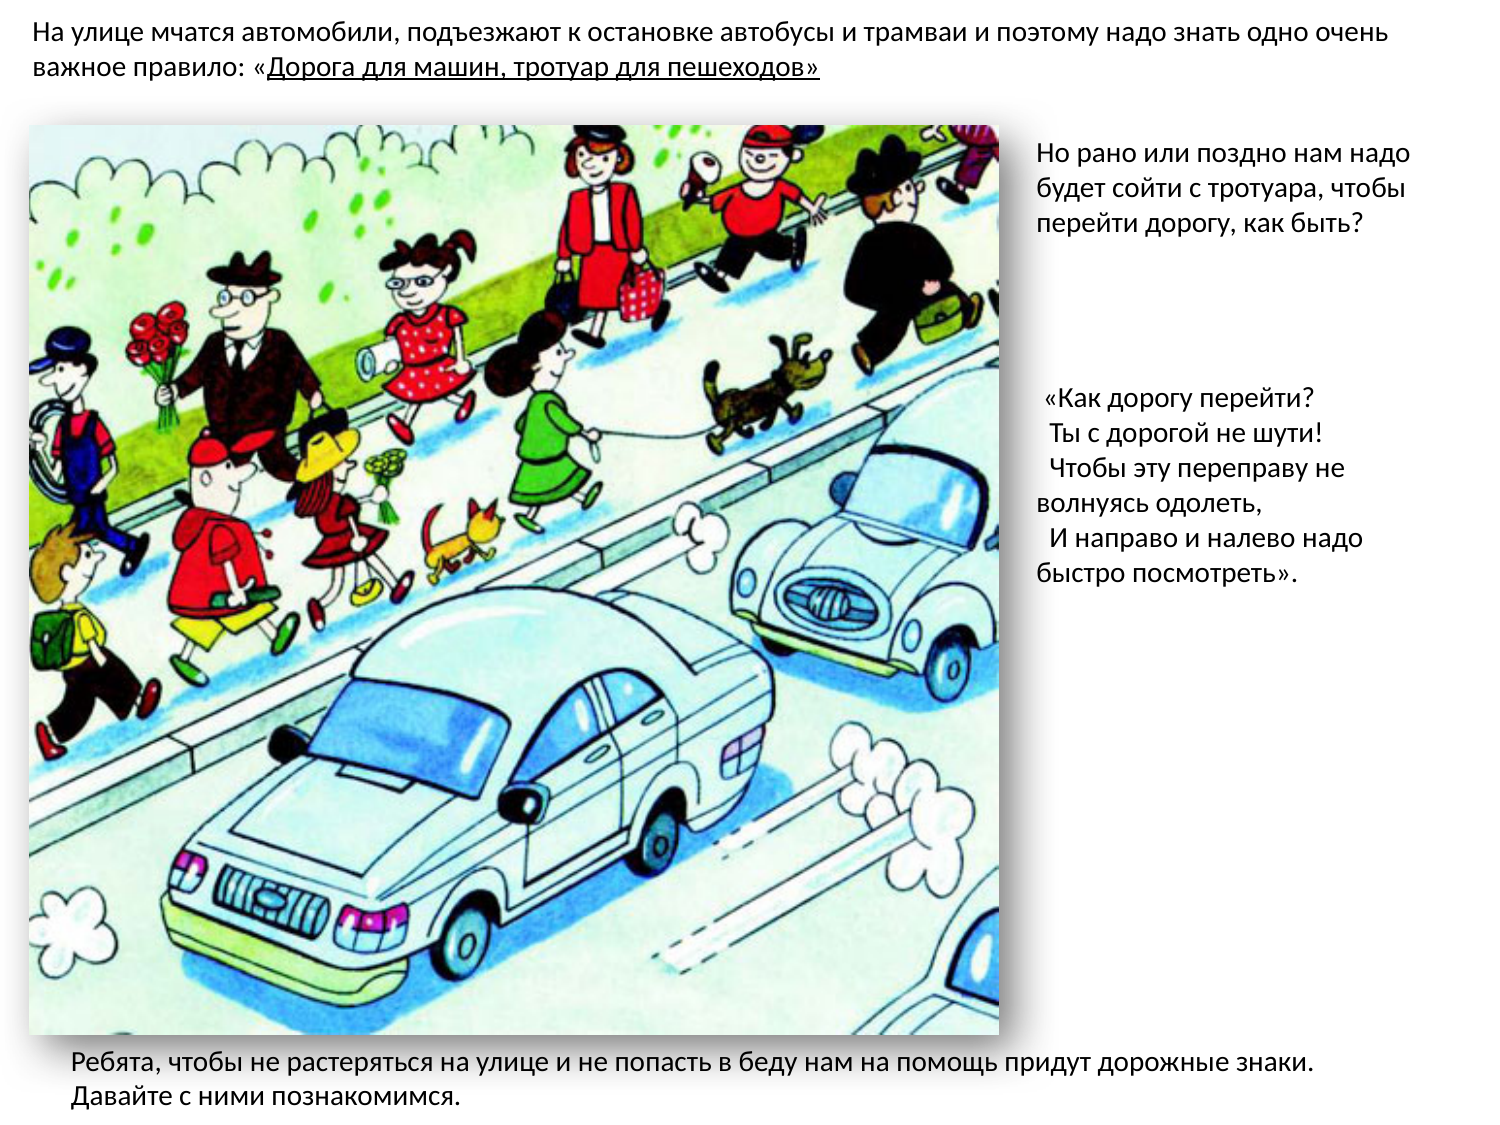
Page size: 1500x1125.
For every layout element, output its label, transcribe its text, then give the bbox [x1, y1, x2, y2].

picture [29, 125, 999, 1035]
text_box Ребята, чтобы не растеряться на улице и не попасть в беду нам на помощь придут дорожные знаки. Давайте с ними познакомимся. [56, 1034, 1421, 1120]
text_box Но рано или поздно нам надо будет сойти с тротуара, чтобы перейти дорогу, как быть? «Как дорогу перейти? Ты с дорогой не шути! Чтобы эту переправу не волнуясь одолеть, И направо и налево надо быстро посмотреть». [1021, 125, 1467, 596]
text_box На улице мчатся автомобили, подъезжают к остановке автобусы и трамваи и поэтому надо знать одно очень важное правило: «Дорога для машин, тротуар для пешеходов» [17, 4, 1459, 90]
